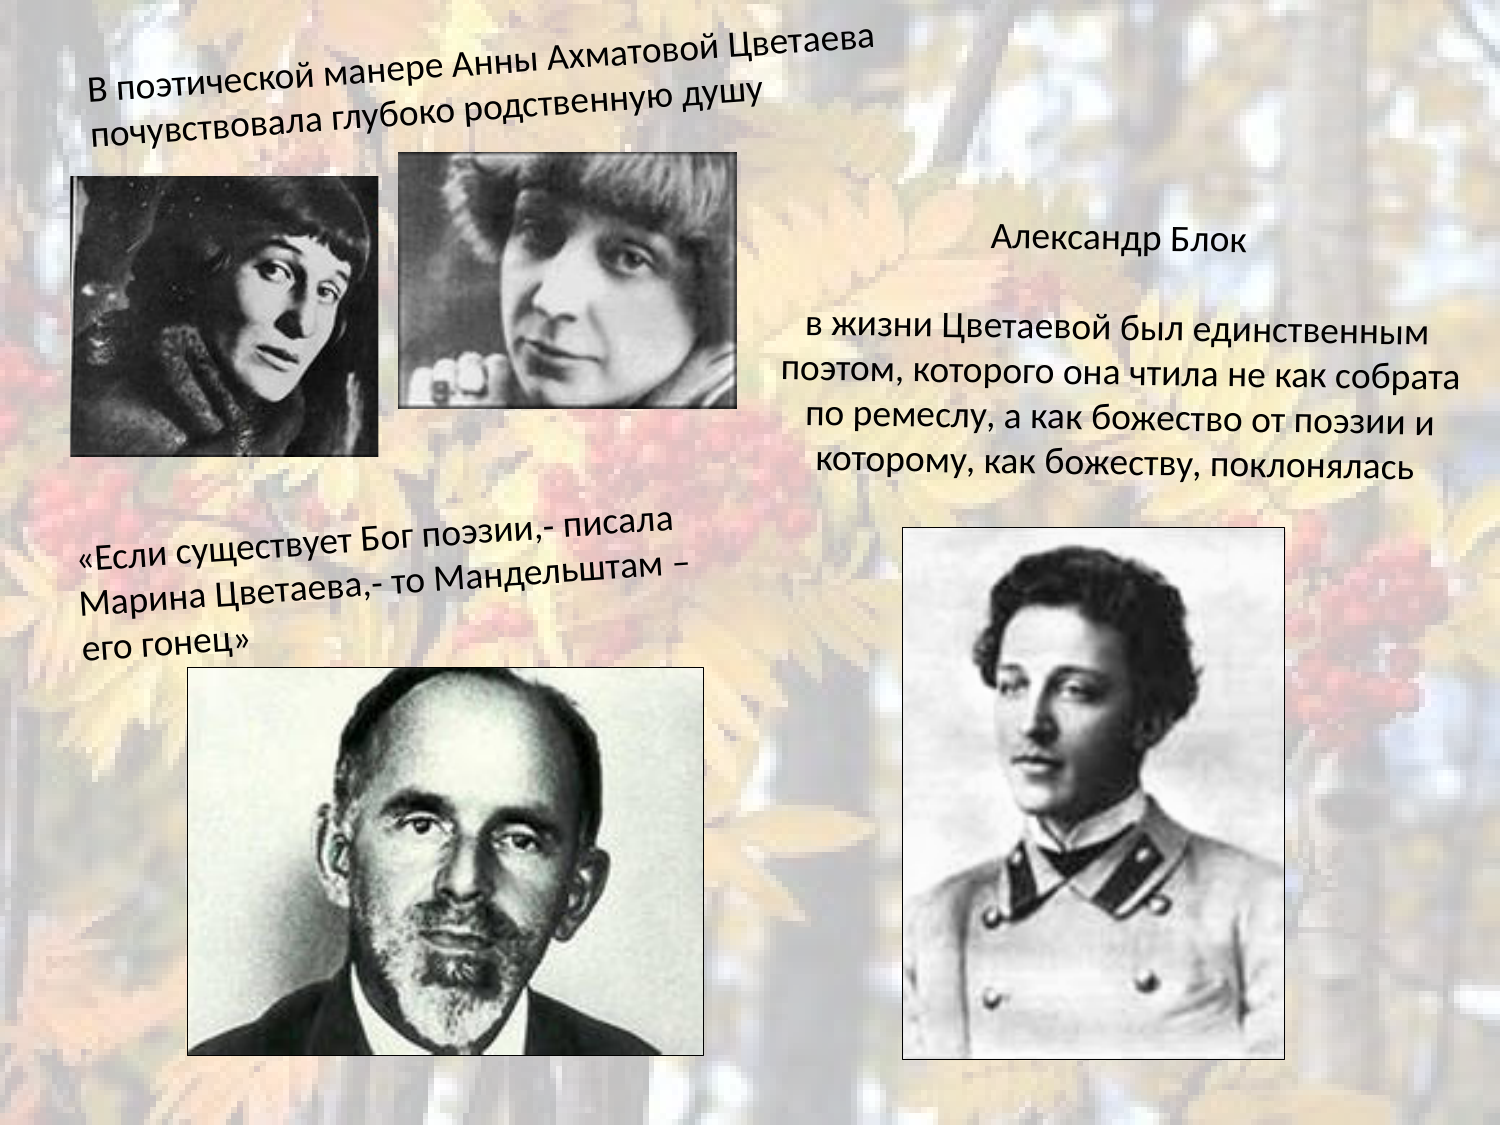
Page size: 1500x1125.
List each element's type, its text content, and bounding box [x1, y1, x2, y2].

text_box [398, 1042, 741, 1103]
text_box Александр Блок в жизни Цветаевой был единственным поэтом, которого она чтила не как собрата по ремеслу, а как божество от поэзии и которому, как божеству, поклонялась [732, 199, 1500, 597]
text_box «Если существует Бог поэзии,- писала Марина Цветаева,- то Мандельштам – его гонец» [58, 480, 747, 678]
picture [187, 667, 704, 1055]
text_box В поэтической манере Анны Ахматовой Цветаева почувствовала глубоко родственную душу [70, 0, 920, 164]
picture [70, 176, 379, 458]
picture [398, 152, 737, 410]
picture [902, 527, 1285, 1060]
